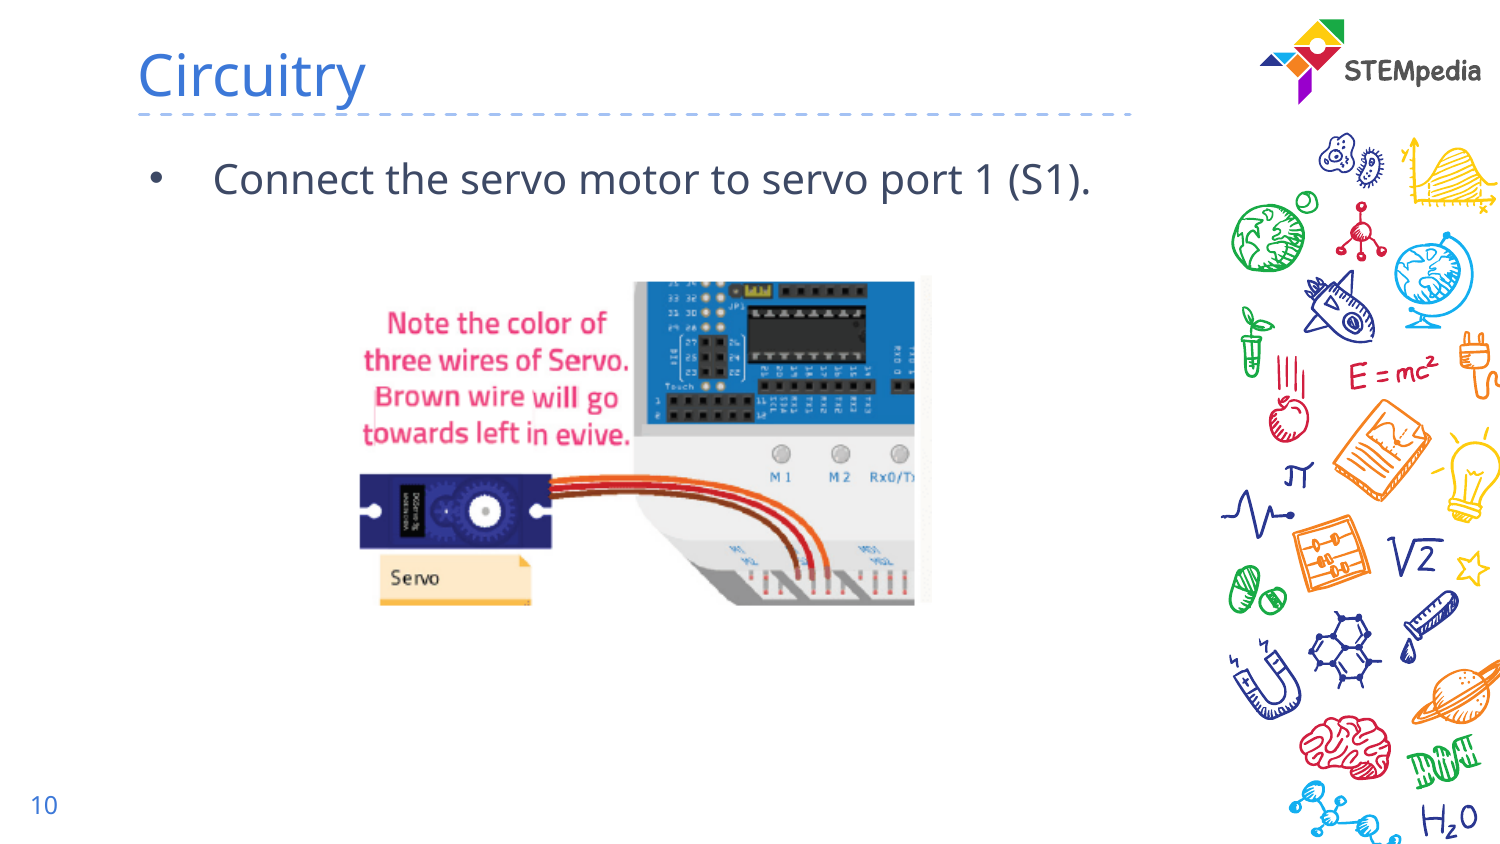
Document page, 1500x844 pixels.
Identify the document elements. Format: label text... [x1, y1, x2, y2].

list Connect the servo motor to servo port 1 (S1). [122, 137, 1130, 806]
slide_number 10 [14, 774, 105, 840]
title Circuitry [122, 0, 1130, 123]
picture [321, 271, 932, 621]
